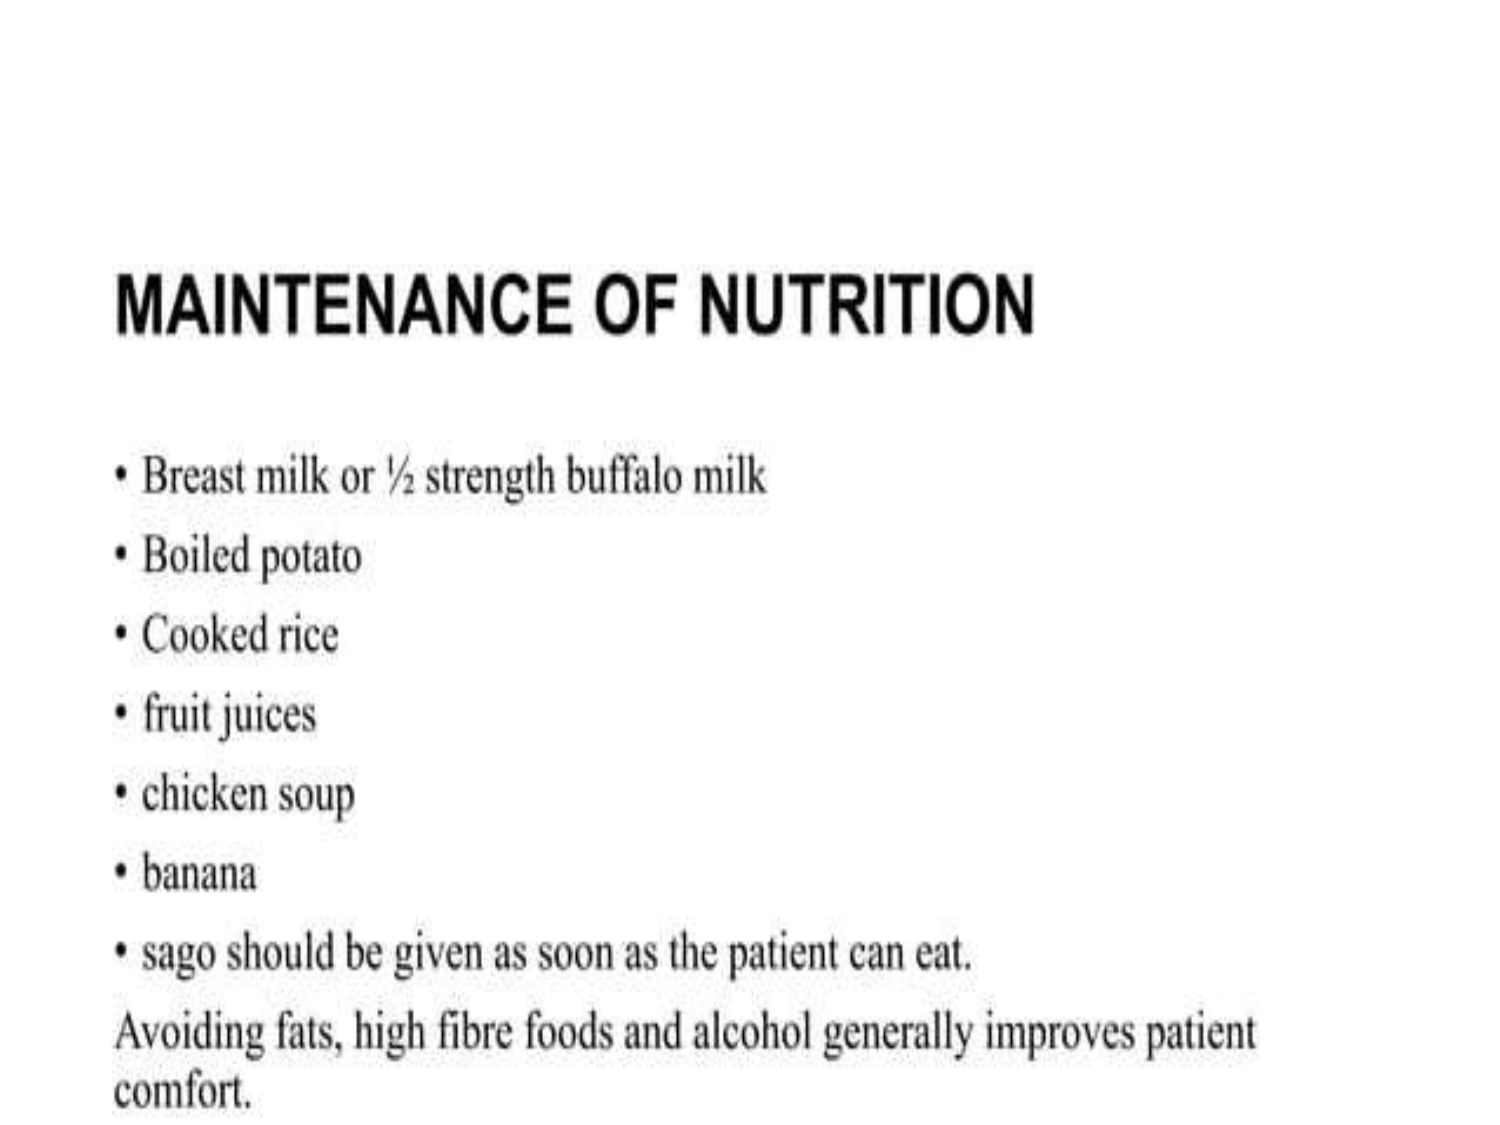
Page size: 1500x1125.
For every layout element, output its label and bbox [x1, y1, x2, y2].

picture [0, 139, 1500, 1125]
